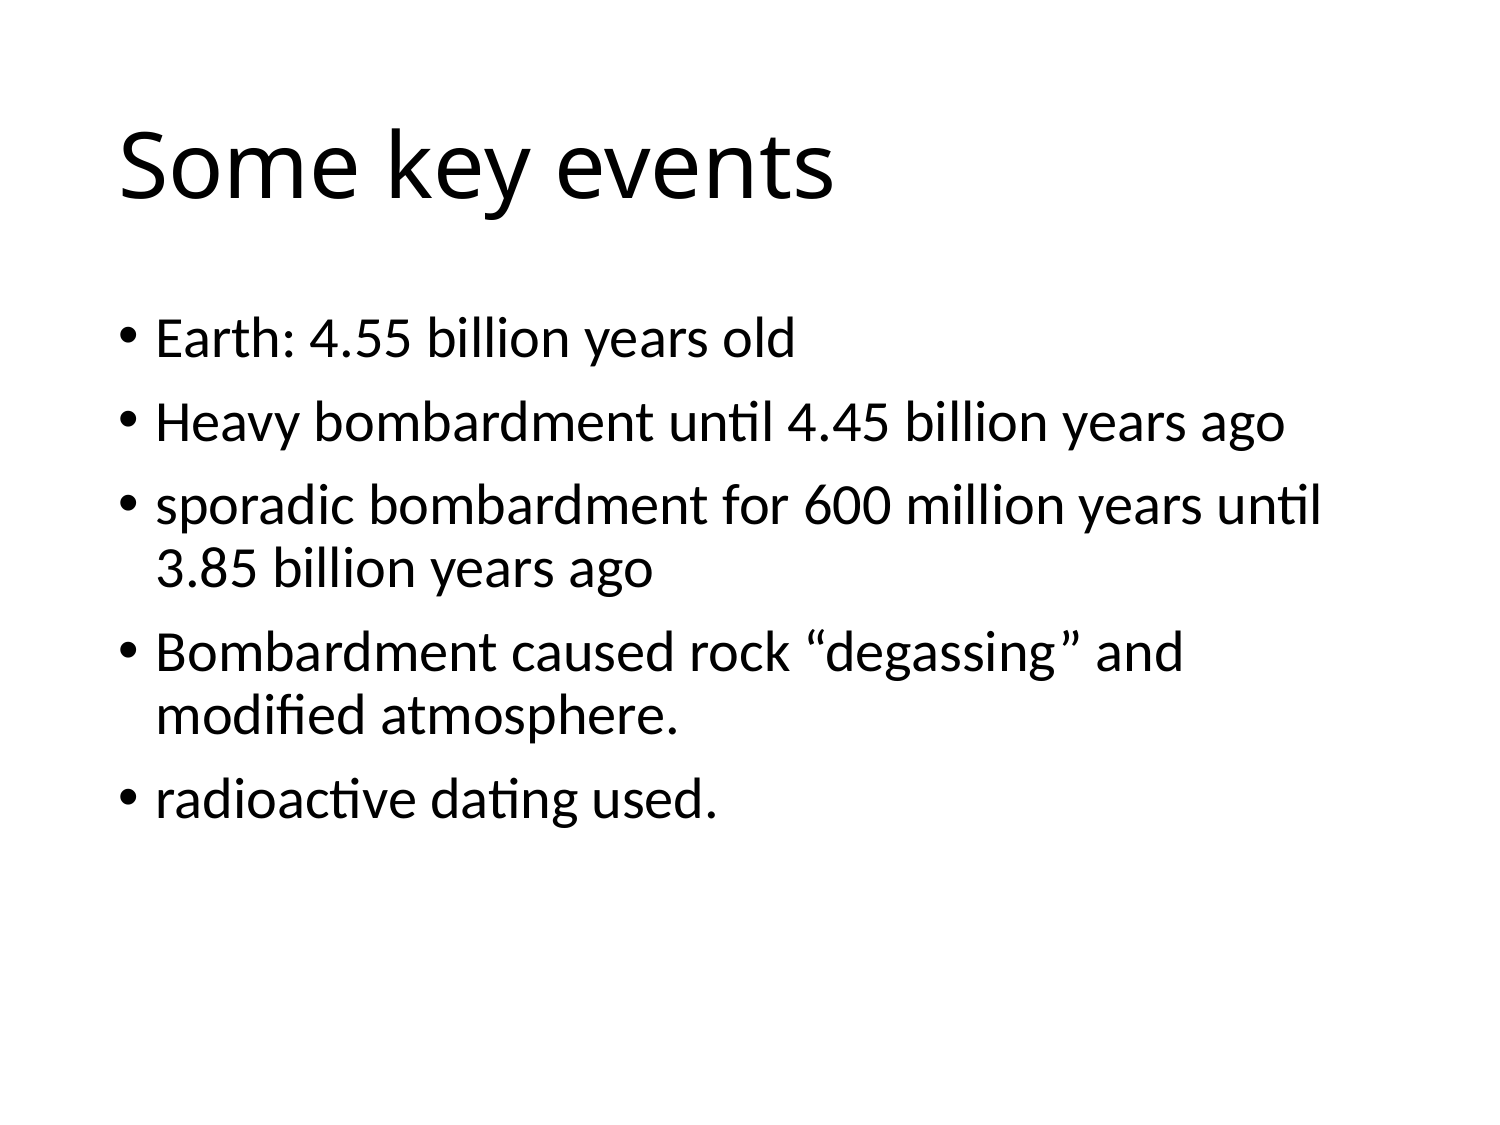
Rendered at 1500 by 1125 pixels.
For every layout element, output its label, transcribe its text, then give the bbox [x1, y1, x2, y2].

list Earth: 4.55 billion years old Heavy bombardment until 4.45 billion years ago sporadic bombardment for 600 million years until 3.85 billion years ago Bombardment caused rock “degassing” and modified atmosphere. radioactive dating used. [103, 299, 1397, 1014]
title Some key events [103, 59, 1397, 278]
